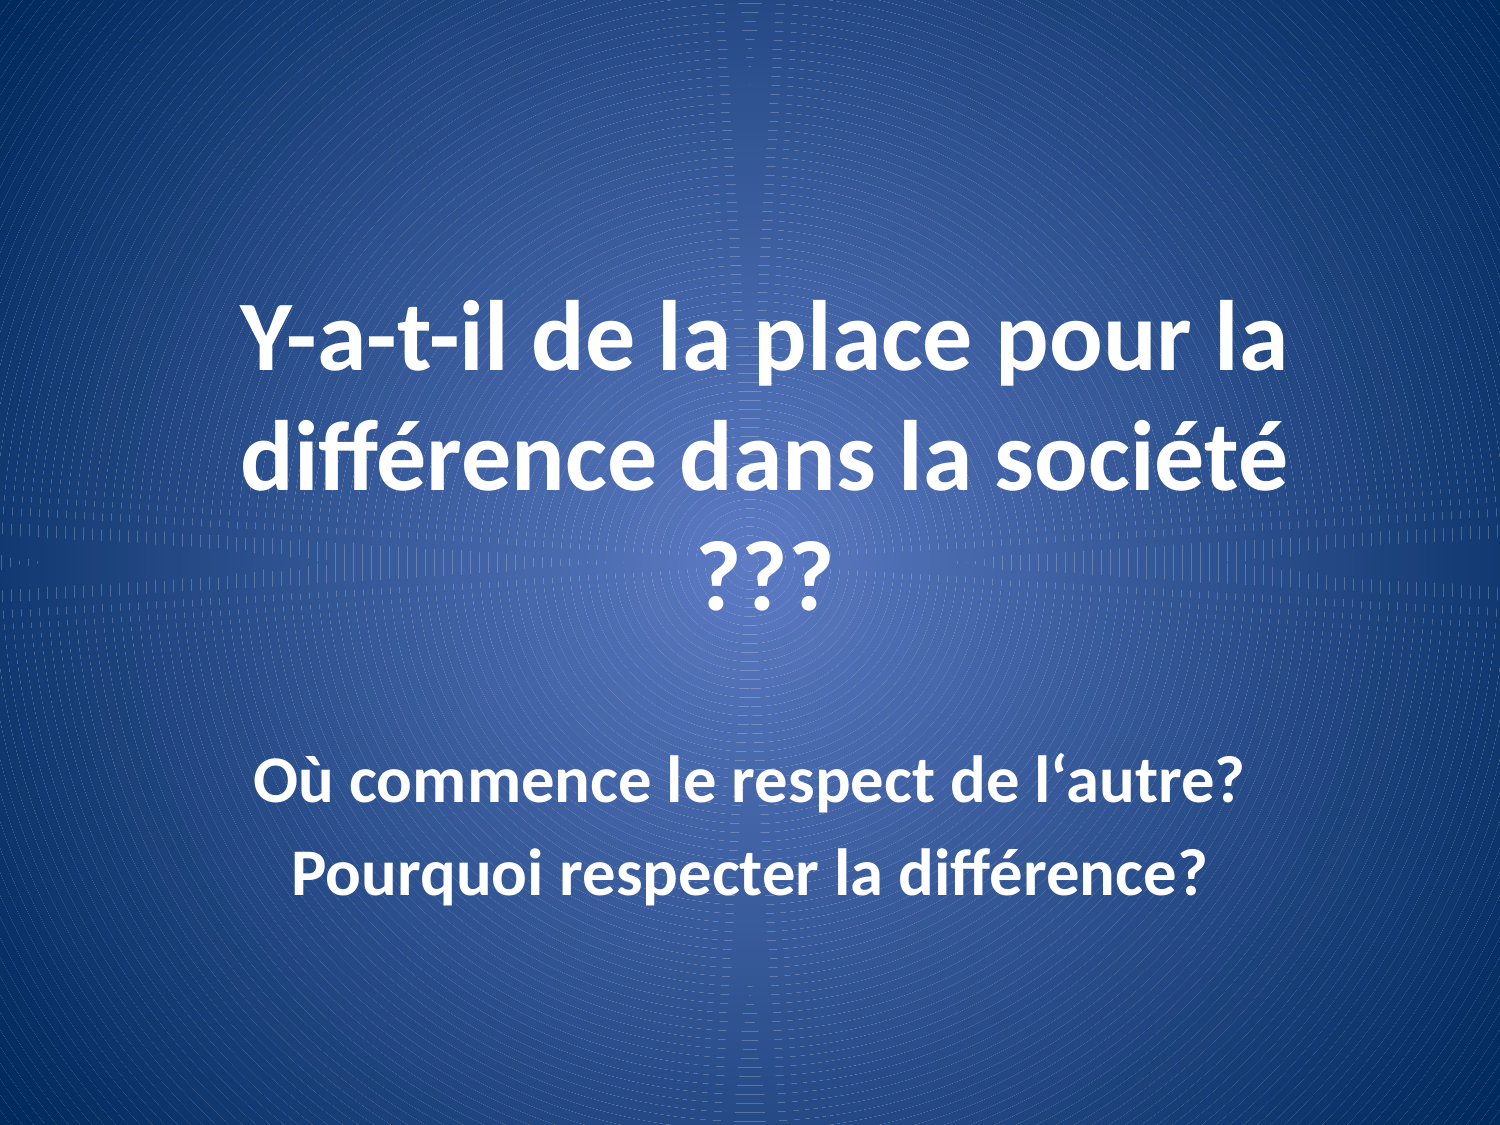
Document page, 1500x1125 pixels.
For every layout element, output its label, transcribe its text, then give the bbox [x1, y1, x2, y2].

title Y-a-t-il de la place pour la différence dans la société ??? [29, 184, 1500, 716]
subtitle Où commence le respect de l‘autre? Pourquoi respecter la différence? [225, 727, 1275, 925]
